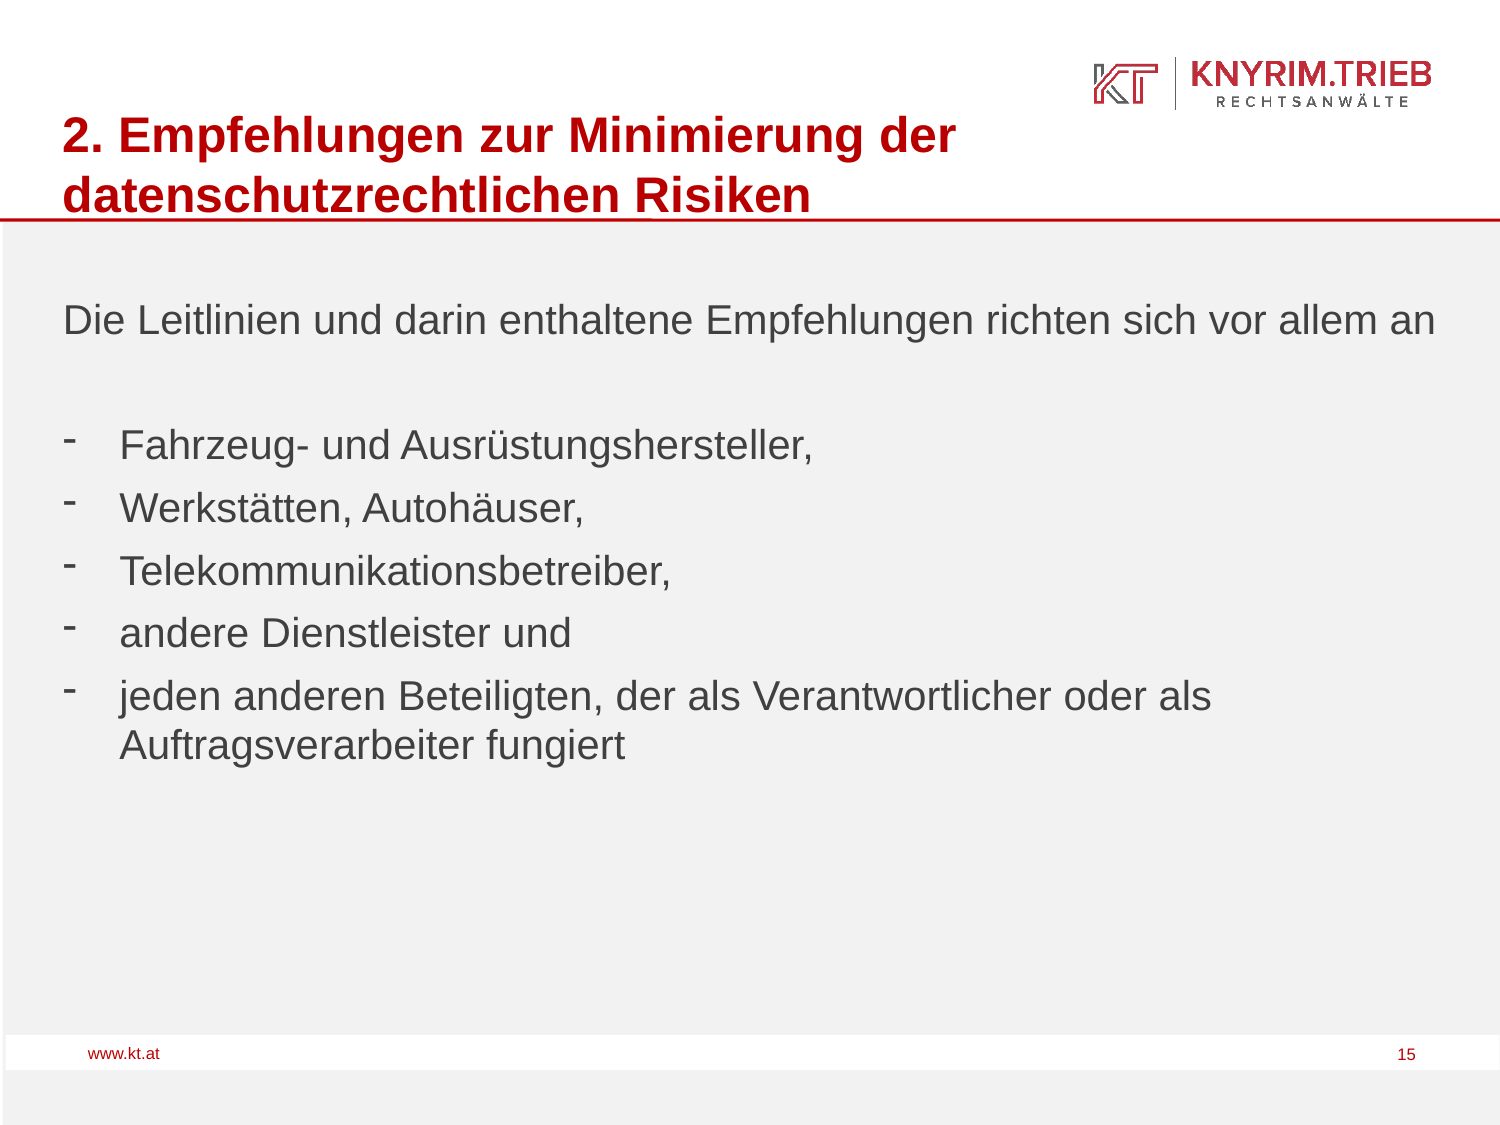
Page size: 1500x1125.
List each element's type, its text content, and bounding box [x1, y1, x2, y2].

list Die Leitlinien und darin enthaltene Empfehlungen richten sich vor allem an Fahrzeug- und Ausrüstungshersteller, Werkstätten, Autohäuser, Telekommunikationsbetreiber, andere Dienstleister und jeden anderen Beteiligten, der als Verantwortlicher oder als Auftragsverarbeiter fungiert [47, 222, 1500, 1036]
title 2. Empfehlungen zur Minimierung der datenschutzrechtlichen Risiken [47, 53, 1474, 222]
